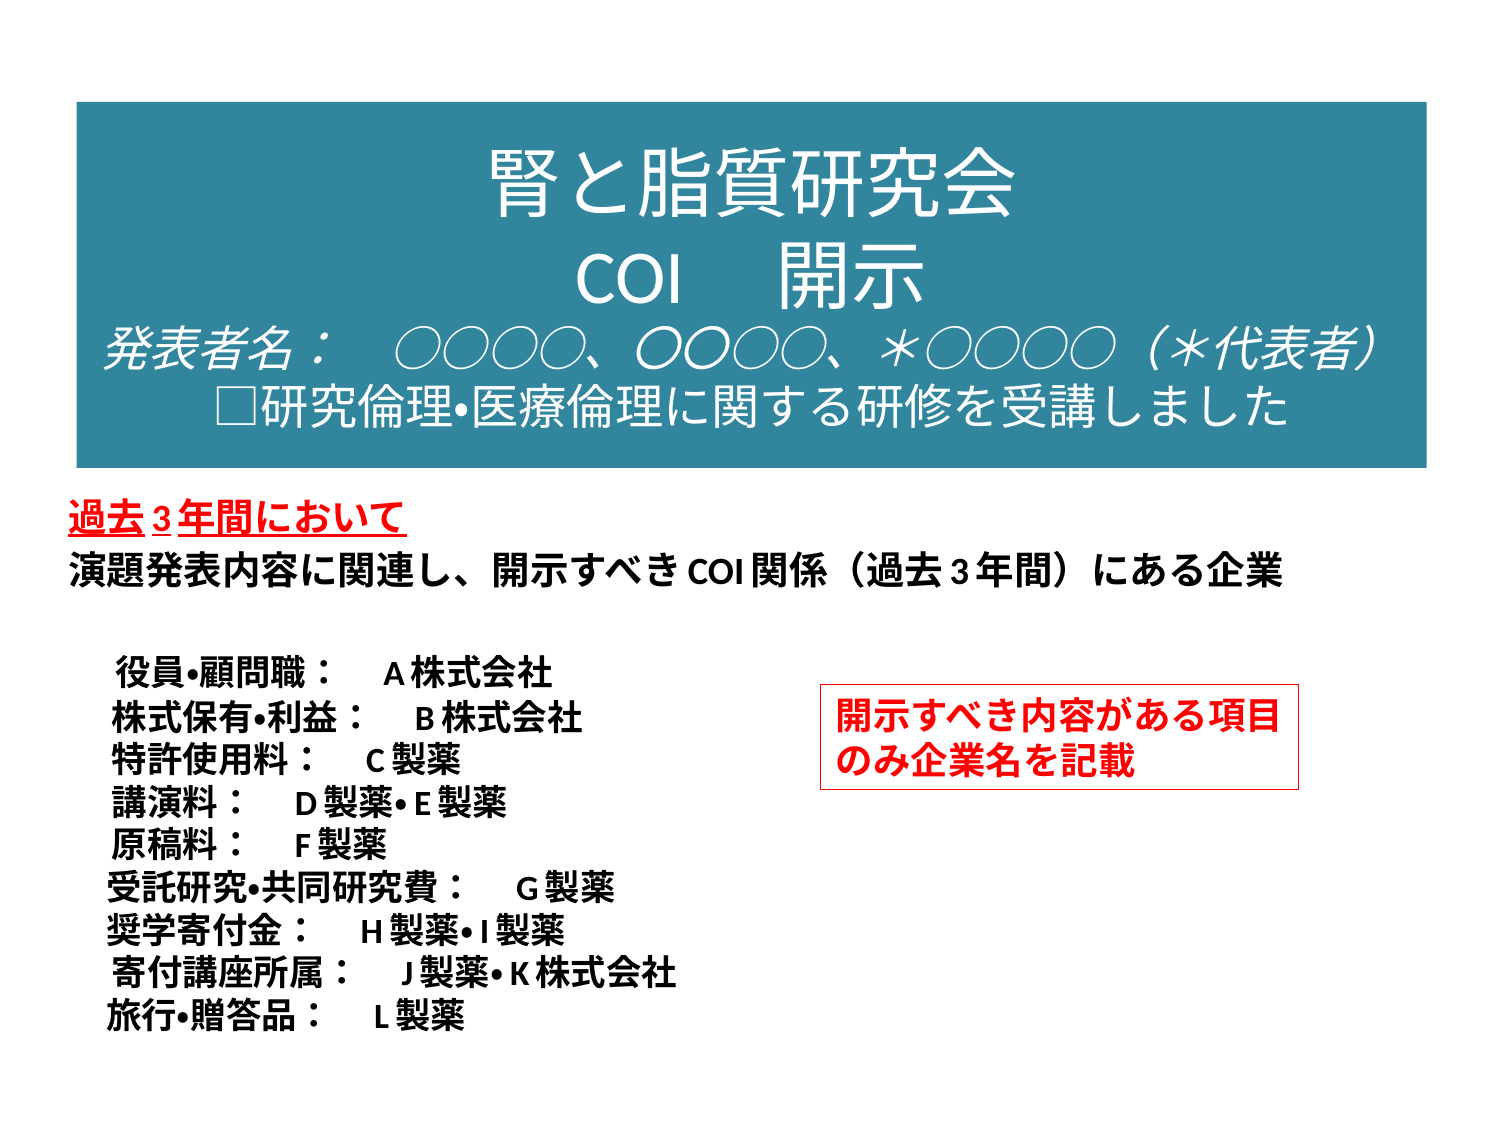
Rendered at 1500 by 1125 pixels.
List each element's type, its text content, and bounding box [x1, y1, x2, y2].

title 腎と脂質研究会 COI 開示 発表者名： ○○○○、〇〇○○、＊○○○○（＊代表者） □研究倫理・医療倫理に関する研修を受講しました [76, 101, 1427, 468]
text_box 開示すべき内容がある項目 のみ企業名を記載 [820, 684, 1299, 790]
list 過去3年間において 演題発表内容に関連し、開示すべきCOI関係（過去3年間）にある企業 役員・顧問職： A株式会社 株式保有・利益： B株式会社 特許使用料： C製薬 講演料： D製薬・E製薬 原稿料： F製薬 受託研究・共同研究費： G製薬 奨学寄付金： H製薬・I製薬 寄付講座所属： J製薬・K株式会社 旅行・贈答品： L製薬 [53, 484, 1471, 1047]
